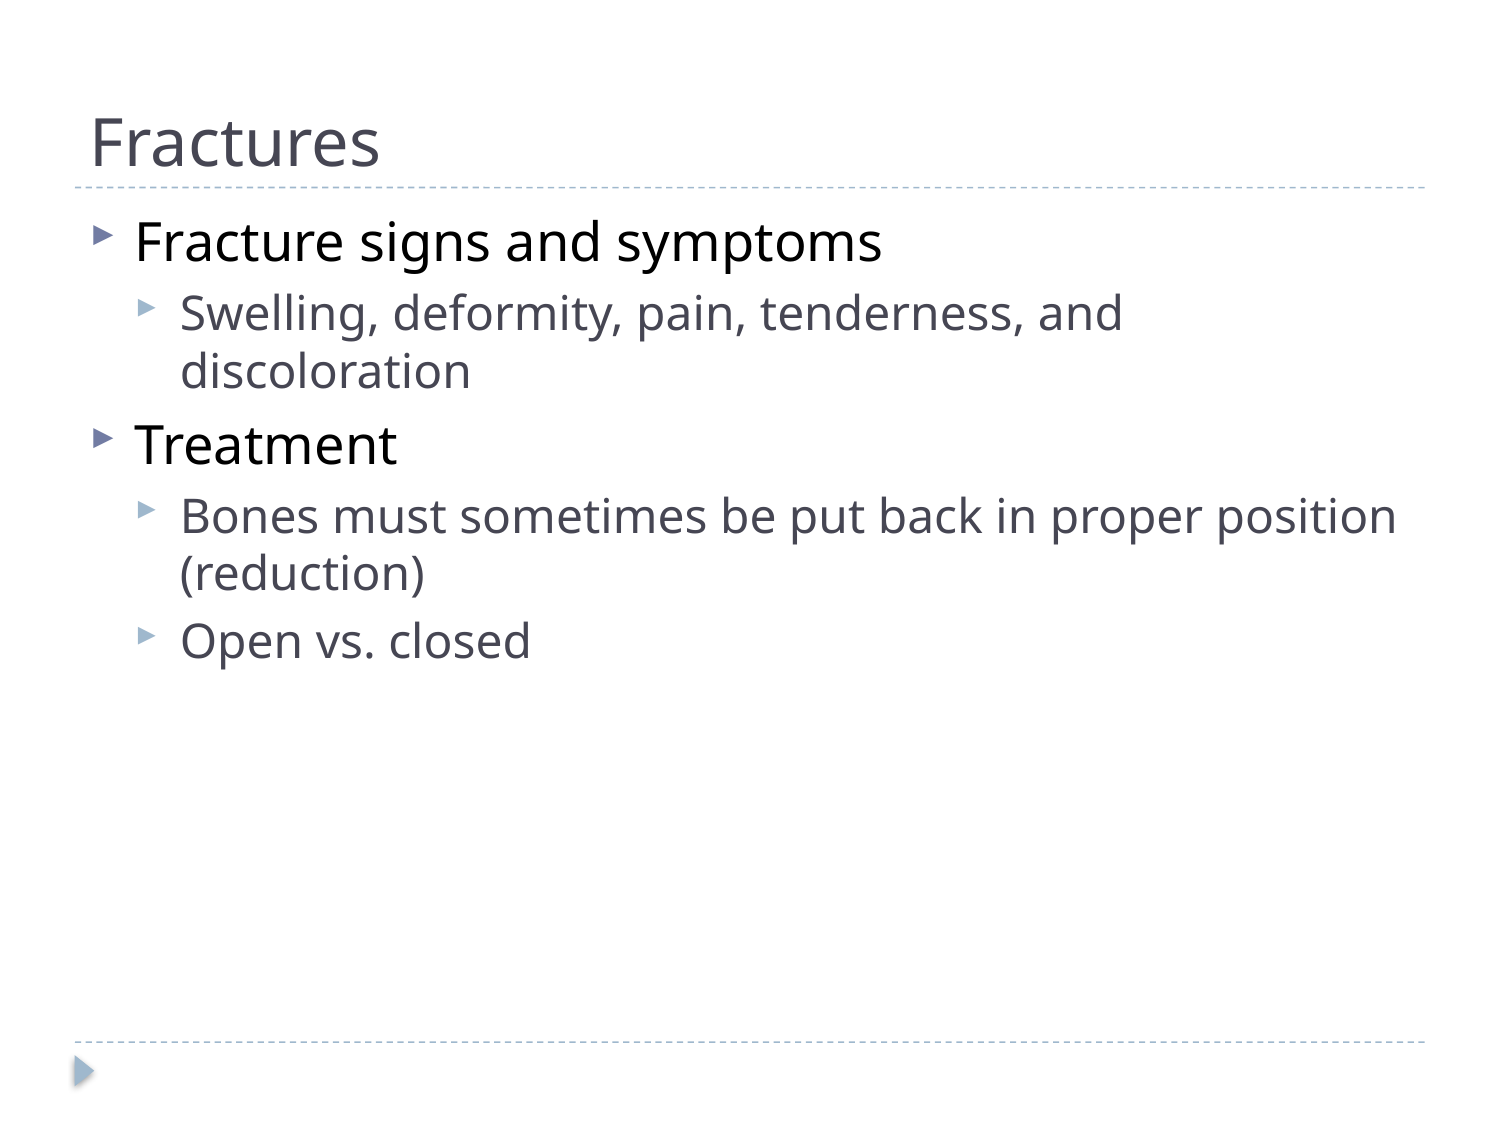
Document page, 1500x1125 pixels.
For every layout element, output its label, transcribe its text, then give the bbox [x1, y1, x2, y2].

title Fractures [75, 24, 1425, 188]
list Fracture signs and symptoms Swelling, deformity, pain, tenderness, and discoloration Treatment Bones must sometimes be put back in proper position (reduction) Open vs. closed [75, 200, 1425, 1010]
